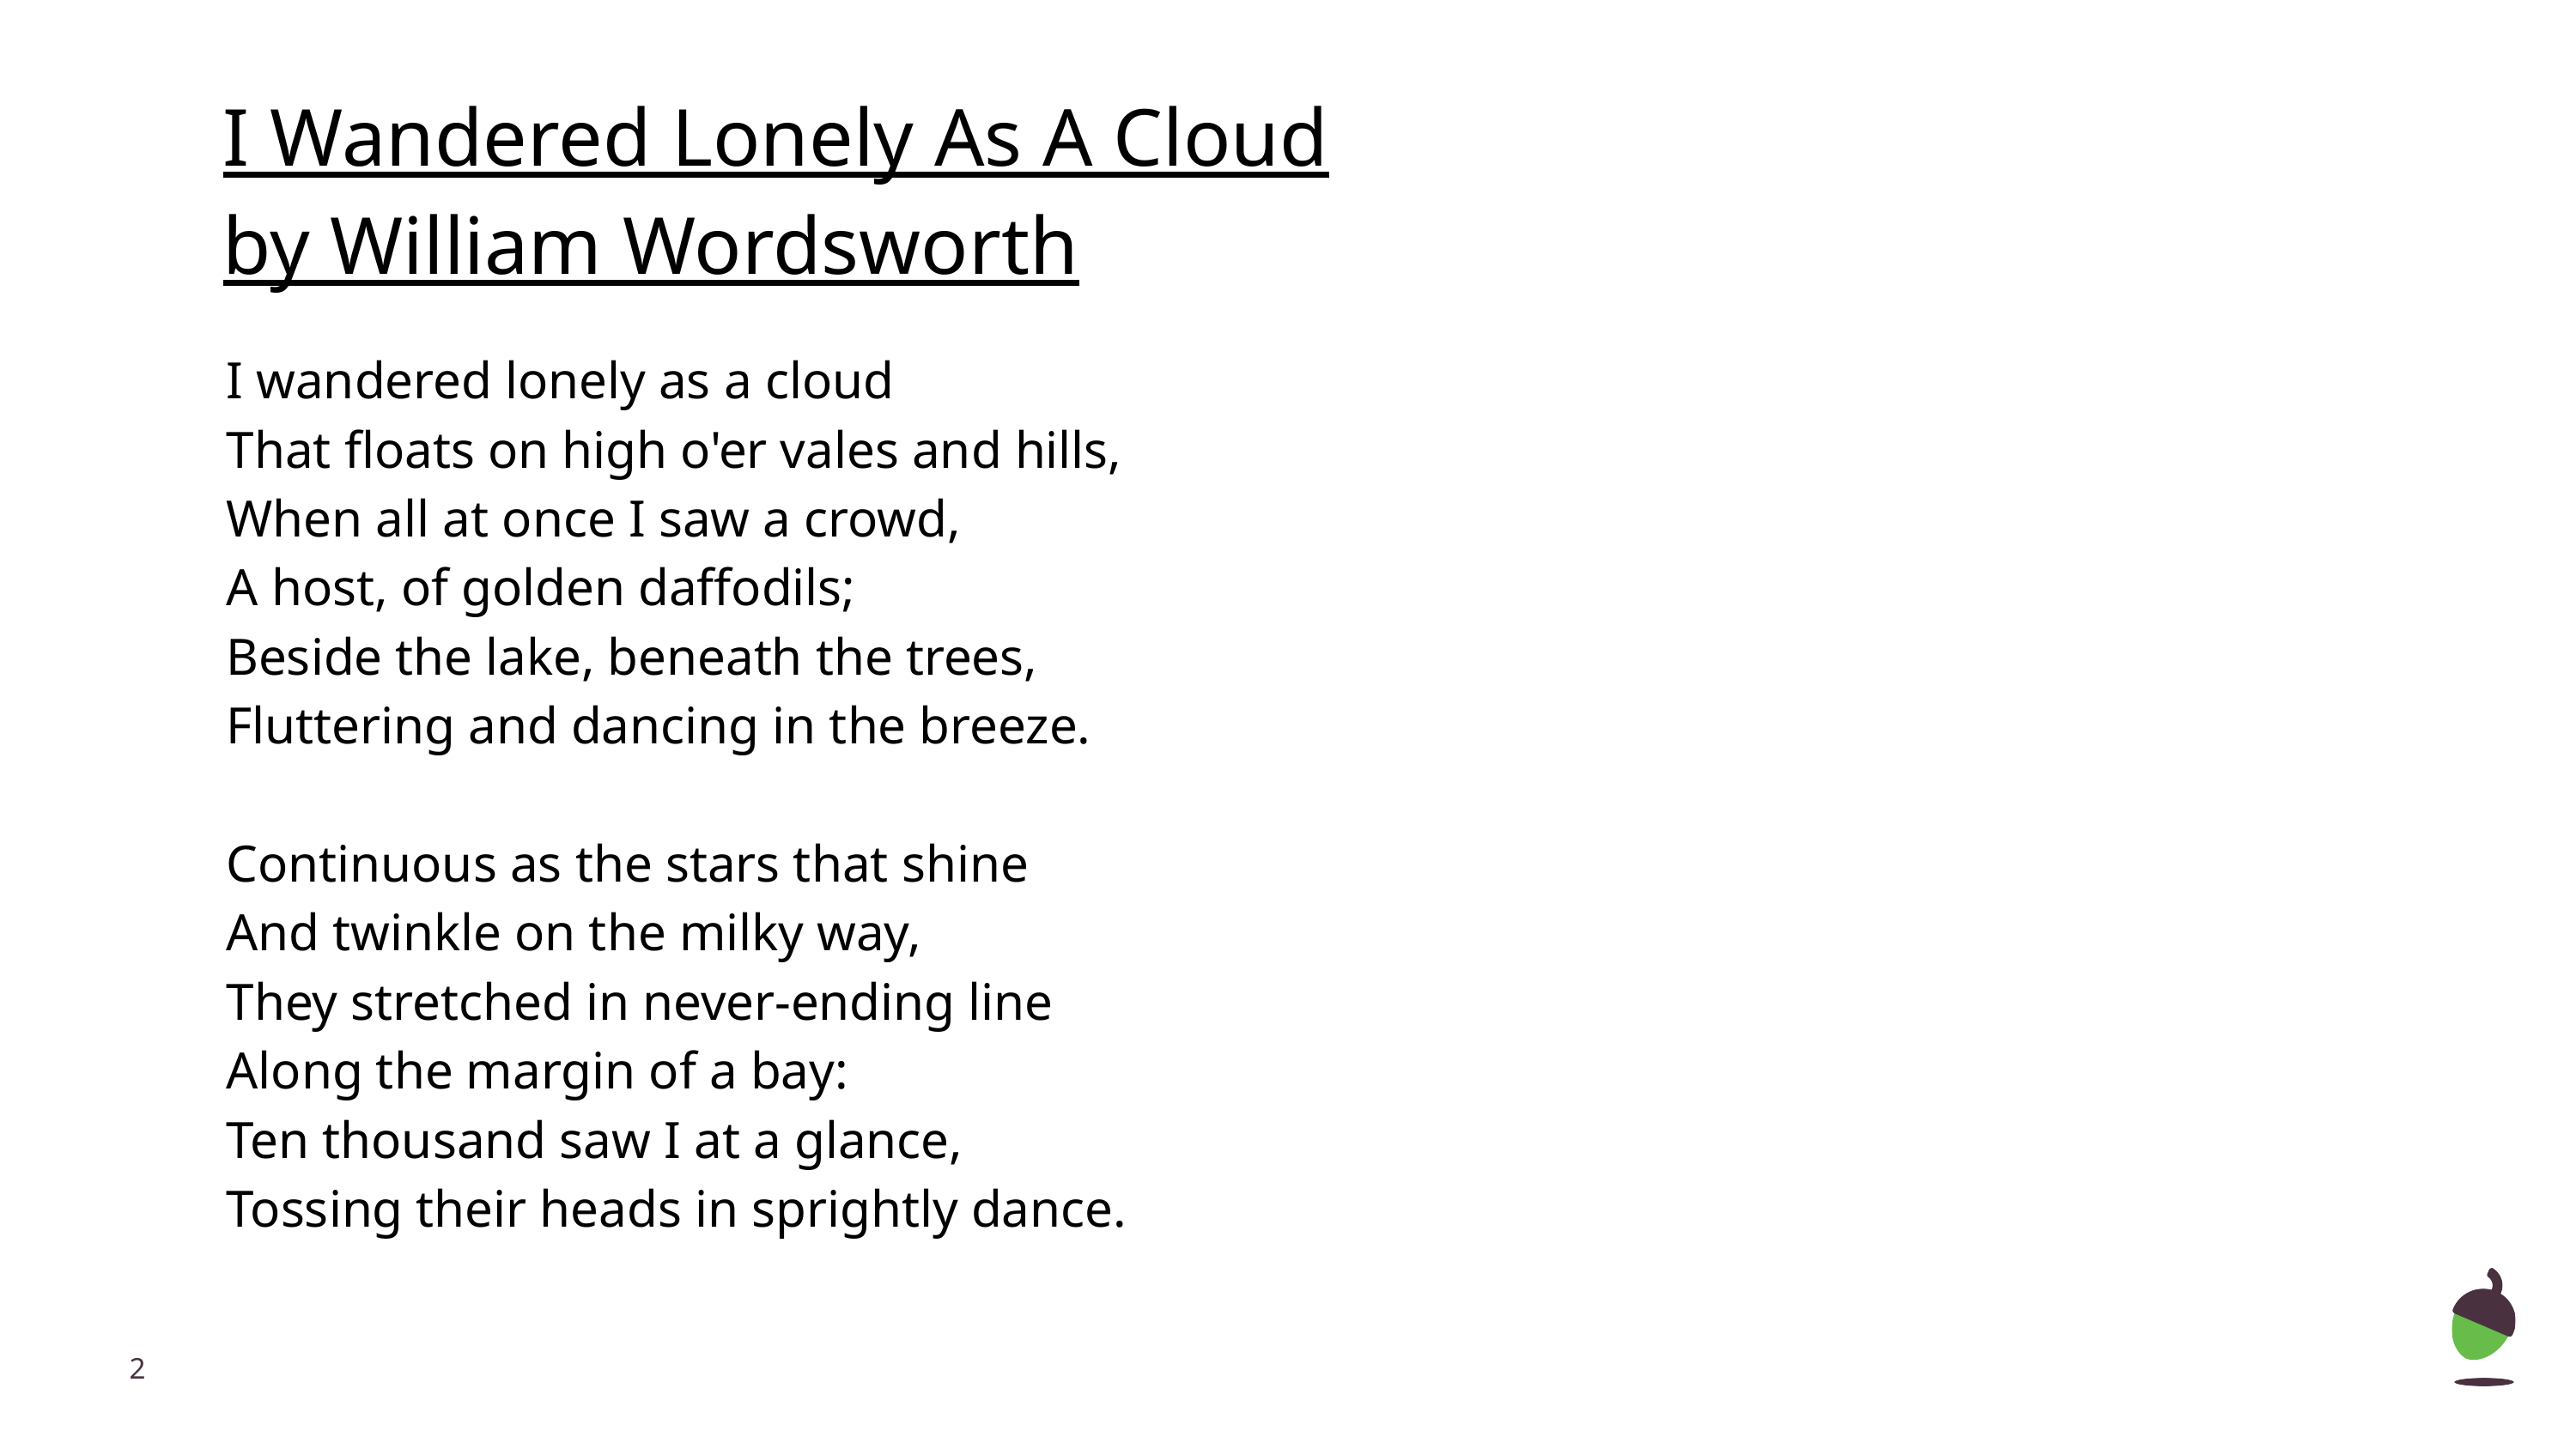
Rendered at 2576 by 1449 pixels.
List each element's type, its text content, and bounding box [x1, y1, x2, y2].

picture [2451, 1268, 2516, 1386]
slide_number ‹#› [129, 1349, 332, 1401]
text_box I wandered lonely as a cloud That floats on high o'er vales and hills, When all at once I saw a crowd, A host, of golden daffodils; Beside the lake, beneath the trees, Fluttering and dancing in the breeze. Continuous as the stars that shine And twinkle on the milky way, They stretched in never-ending line Along the margin of a bay: Ten thousand saw I at a glance, Tossing their heads in sprightly dance. [213, 326, 1584, 749]
text_box I Wandered Lonely As A Cloud by William Wordsworth [210, 59, 2371, 217]
